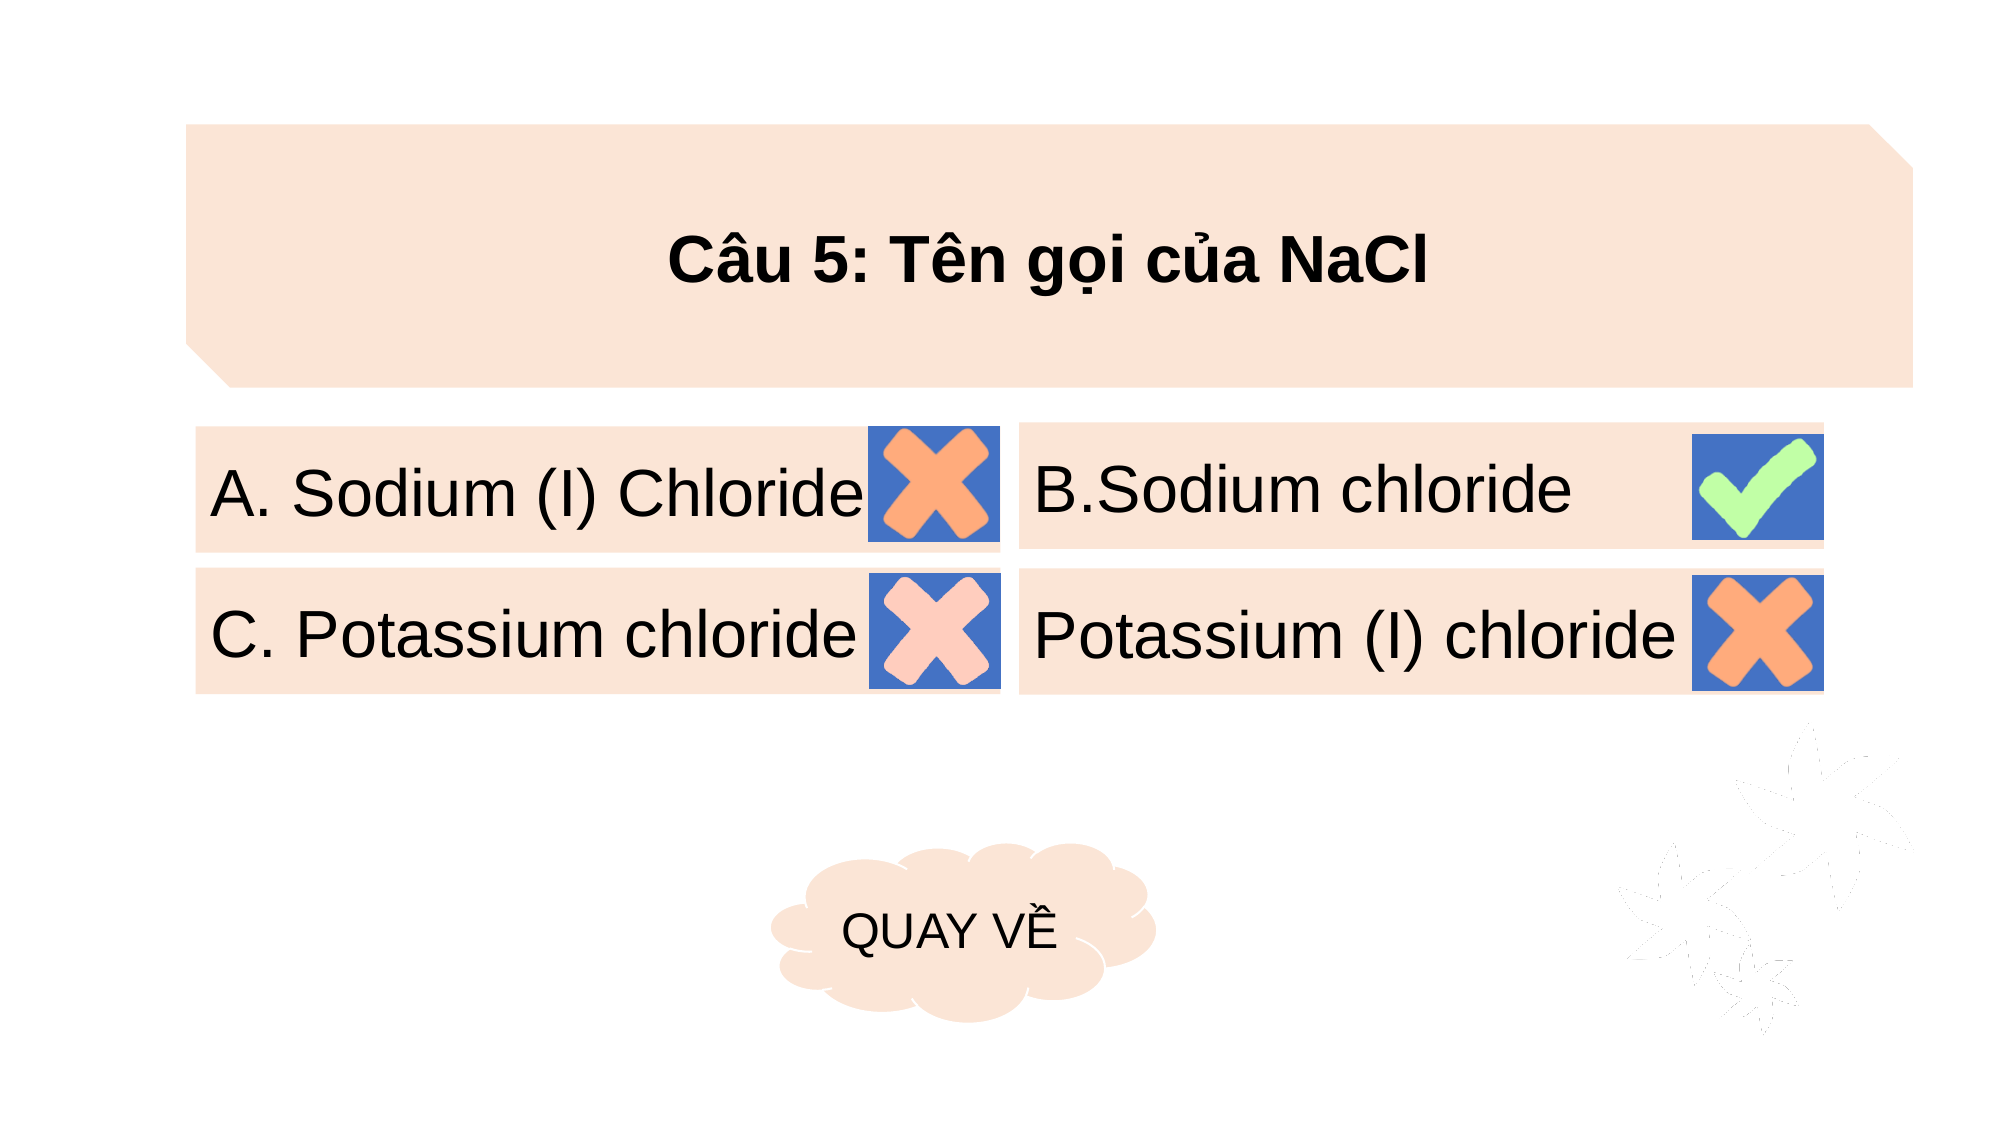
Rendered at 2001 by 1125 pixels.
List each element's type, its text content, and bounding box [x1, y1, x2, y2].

text_box Potassium (I) chloride [1018, 567, 1825, 696]
text_box QUAY VỀ [768, 841, 1159, 1025]
text_box B.Sodium chloride [1018, 421, 1825, 550]
text_box Câu 5: Tên gọi của NaCl [185, 123, 1914, 389]
text_box C. Potassium chloride [195, 567, 1001, 695]
picture [868, 425, 1001, 543]
picture [1692, 574, 1825, 691]
picture [868, 573, 1001, 689]
text_box A. Sodium (I) Chloride [195, 425, 1001, 554]
picture [1617, 720, 1914, 1037]
picture [1692, 434, 1825, 540]
